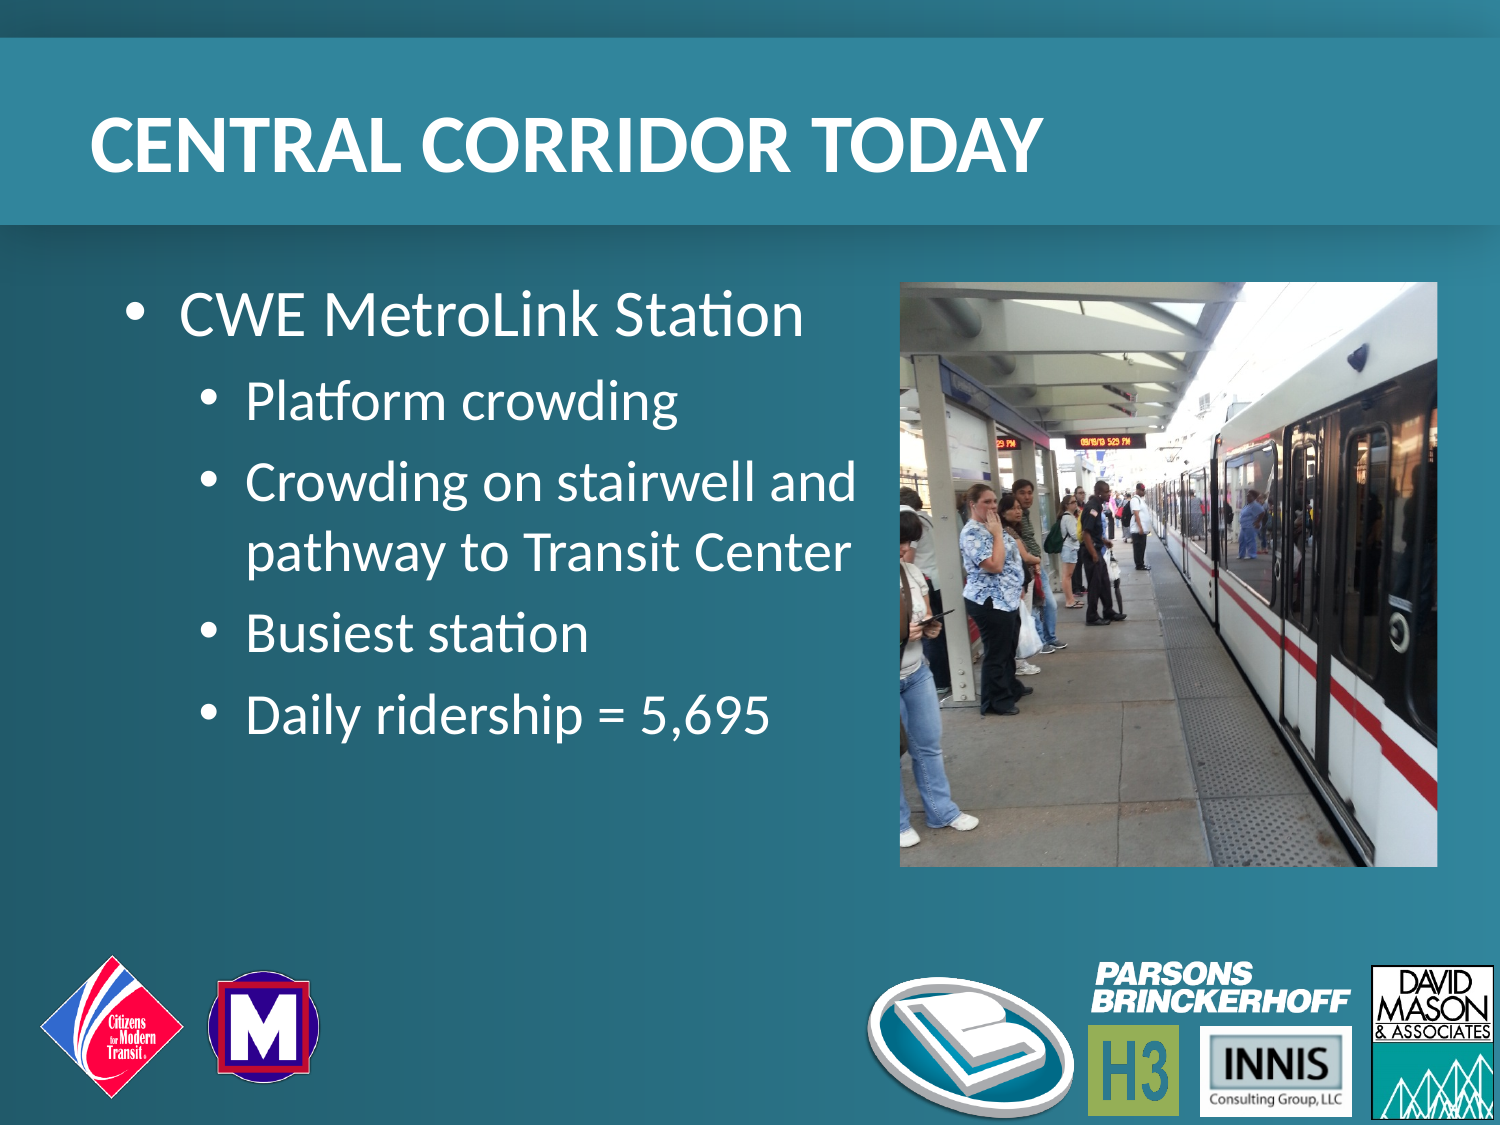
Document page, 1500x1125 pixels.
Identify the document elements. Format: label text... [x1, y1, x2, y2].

picture [35, 950, 349, 1103]
list CWE MetroLink Station Platform crowding Crowding on stairwell and pathway to Transit Center Busiest station Daily ridership = 5,695 [108, 262, 950, 1005]
picture [899, 281, 1438, 867]
title Central corridor today [75, 45, 1425, 233]
picture [862, 938, 1368, 1125]
picture [1371, 965, 1494, 1120]
